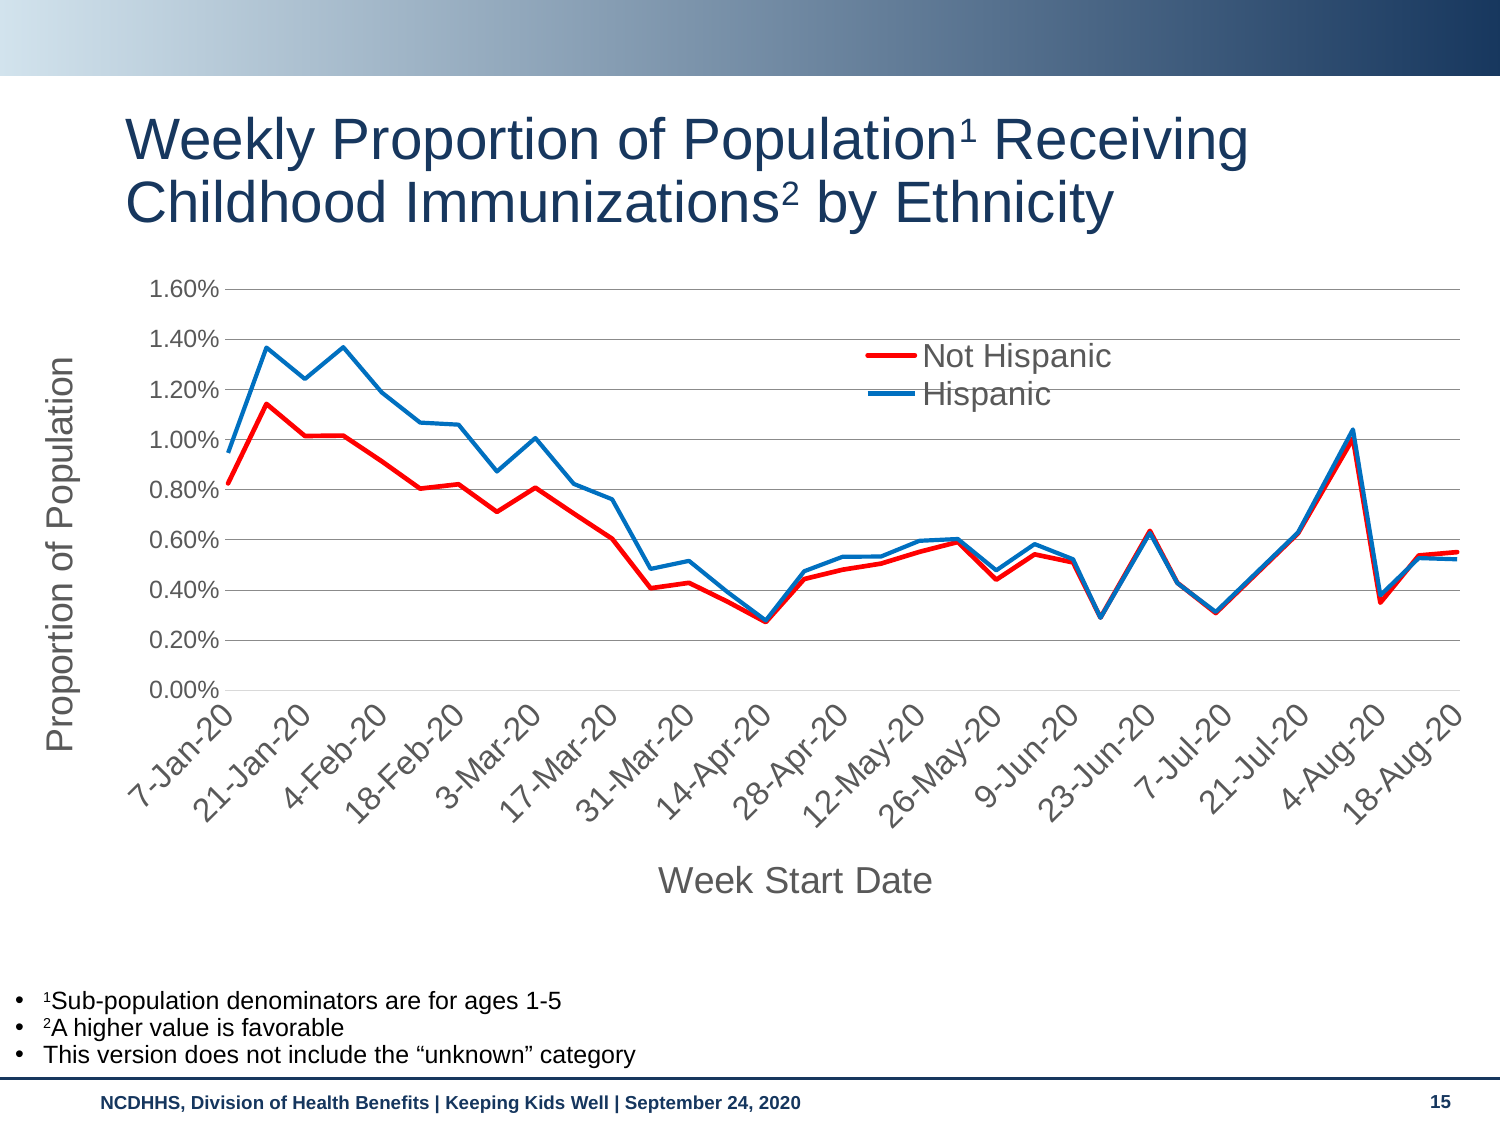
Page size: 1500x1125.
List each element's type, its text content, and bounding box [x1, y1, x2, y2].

list 1Sub-population denominators are for ages 1-5 2A higher value is favorable This version does not include the “unknown” category [0, 980, 1311, 1035]
chart [0, 262, 1500, 938]
title Weekly Proportion of Population1 Receiving Childhood Immunizations2 by Ethnicity [110, 102, 1398, 193]
